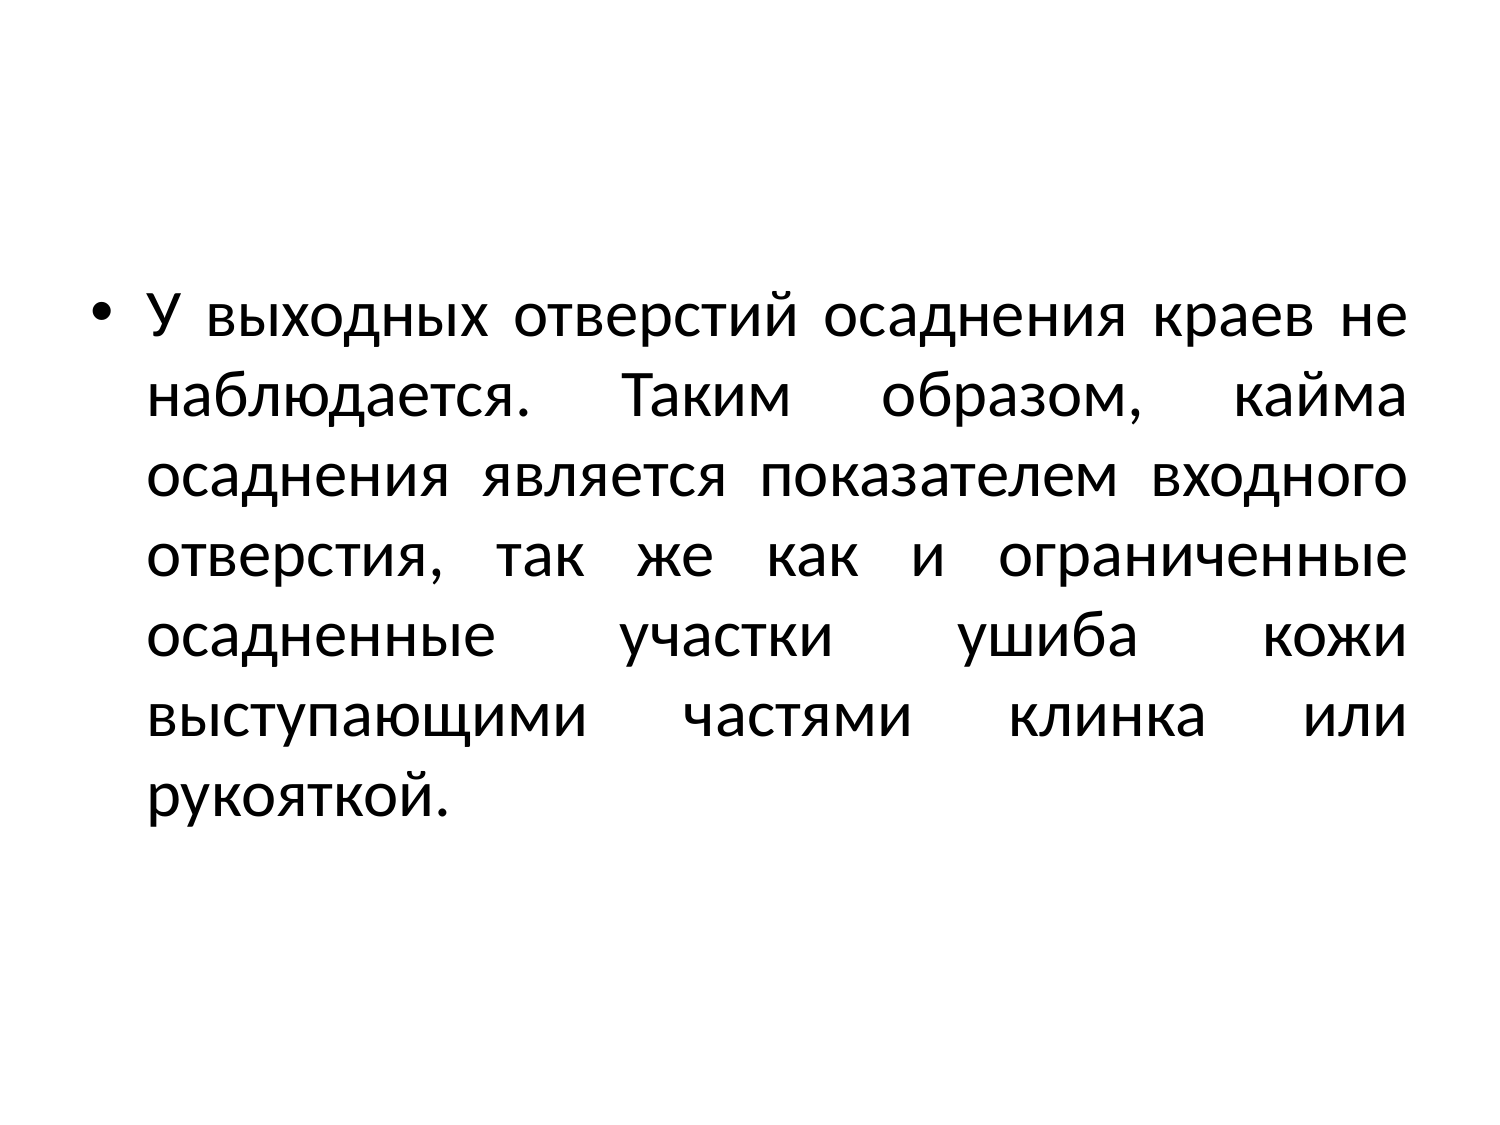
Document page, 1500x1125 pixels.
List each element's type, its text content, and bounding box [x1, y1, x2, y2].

list У выходных отверстий осаднения краев не наблюдается. Таким образом, кайма осаднения является показателем входного отверстия, так же как и ограниченные осадненные участки ушиба кожи выступающими частями клинка или рукояткой. [75, 262, 1425, 1005]
